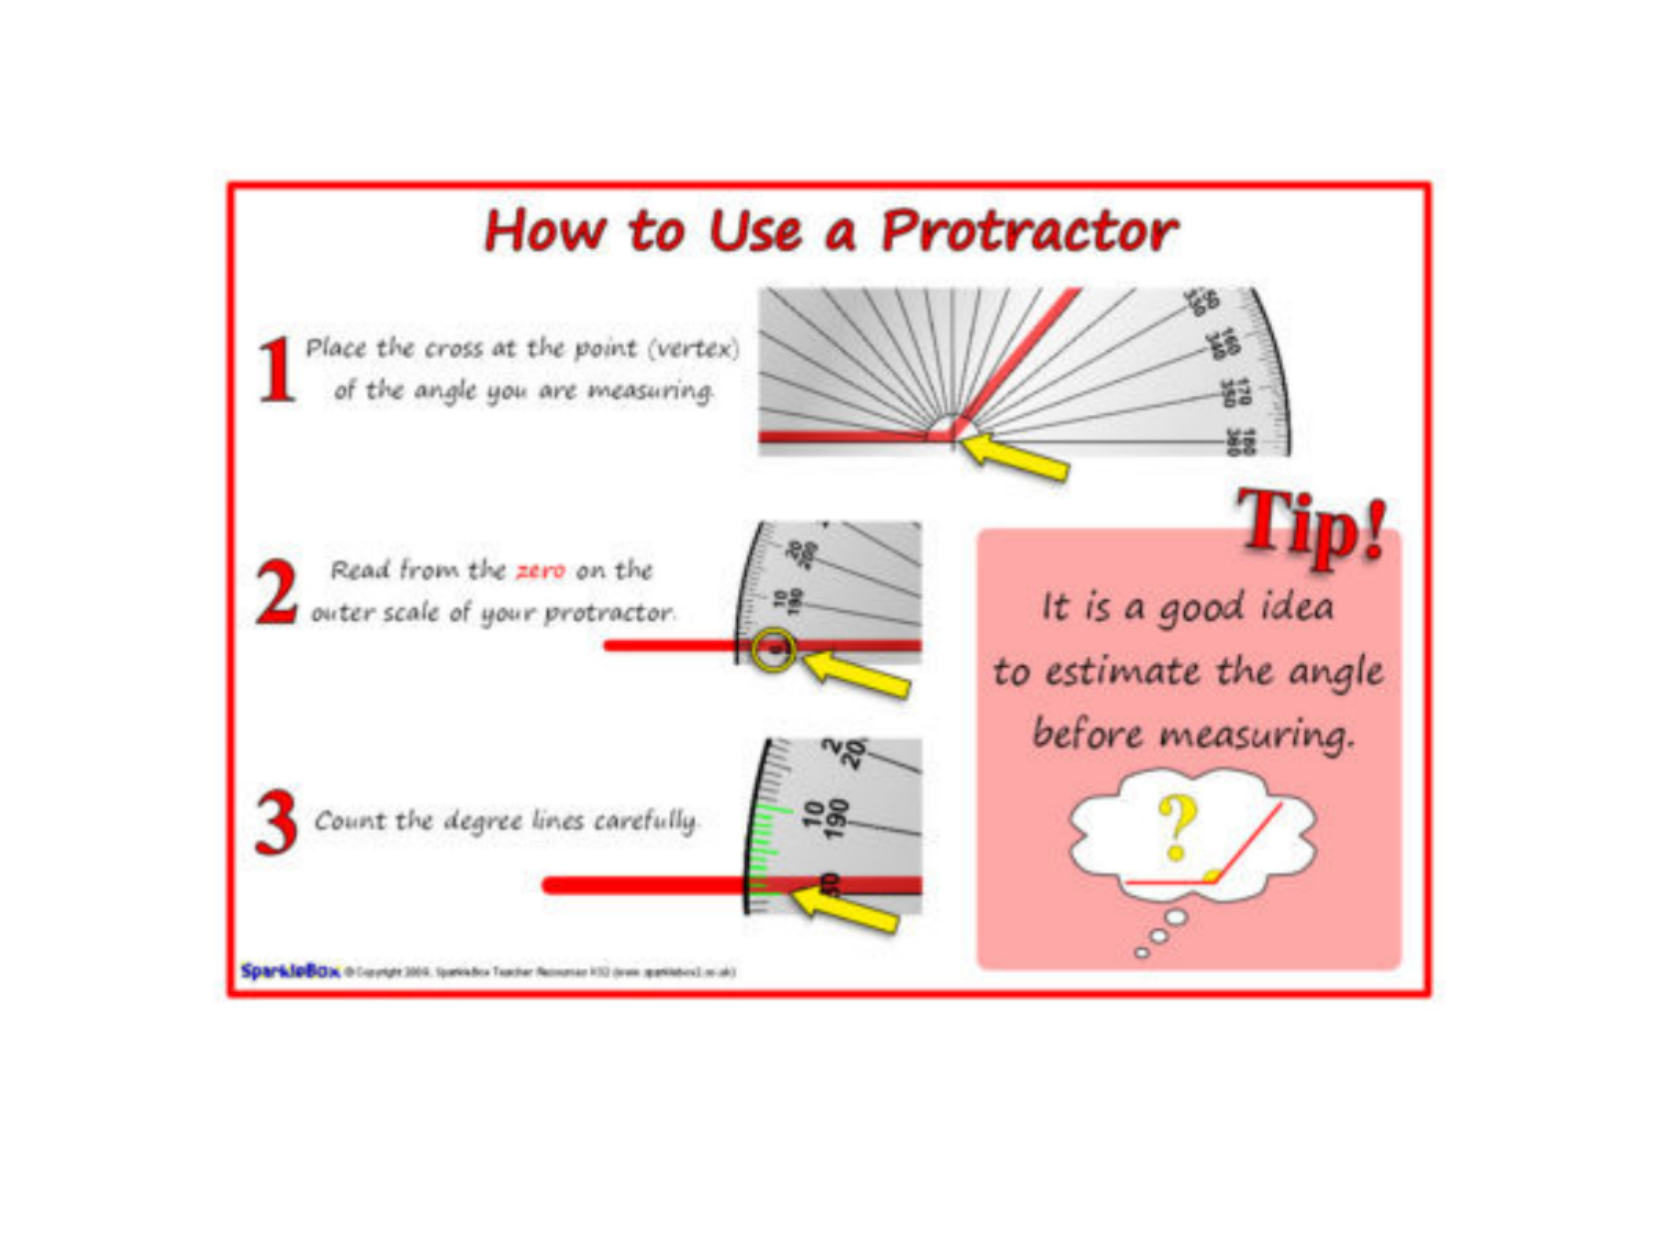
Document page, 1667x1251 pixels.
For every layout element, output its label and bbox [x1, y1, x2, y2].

picture [201, 163, 1454, 1017]
